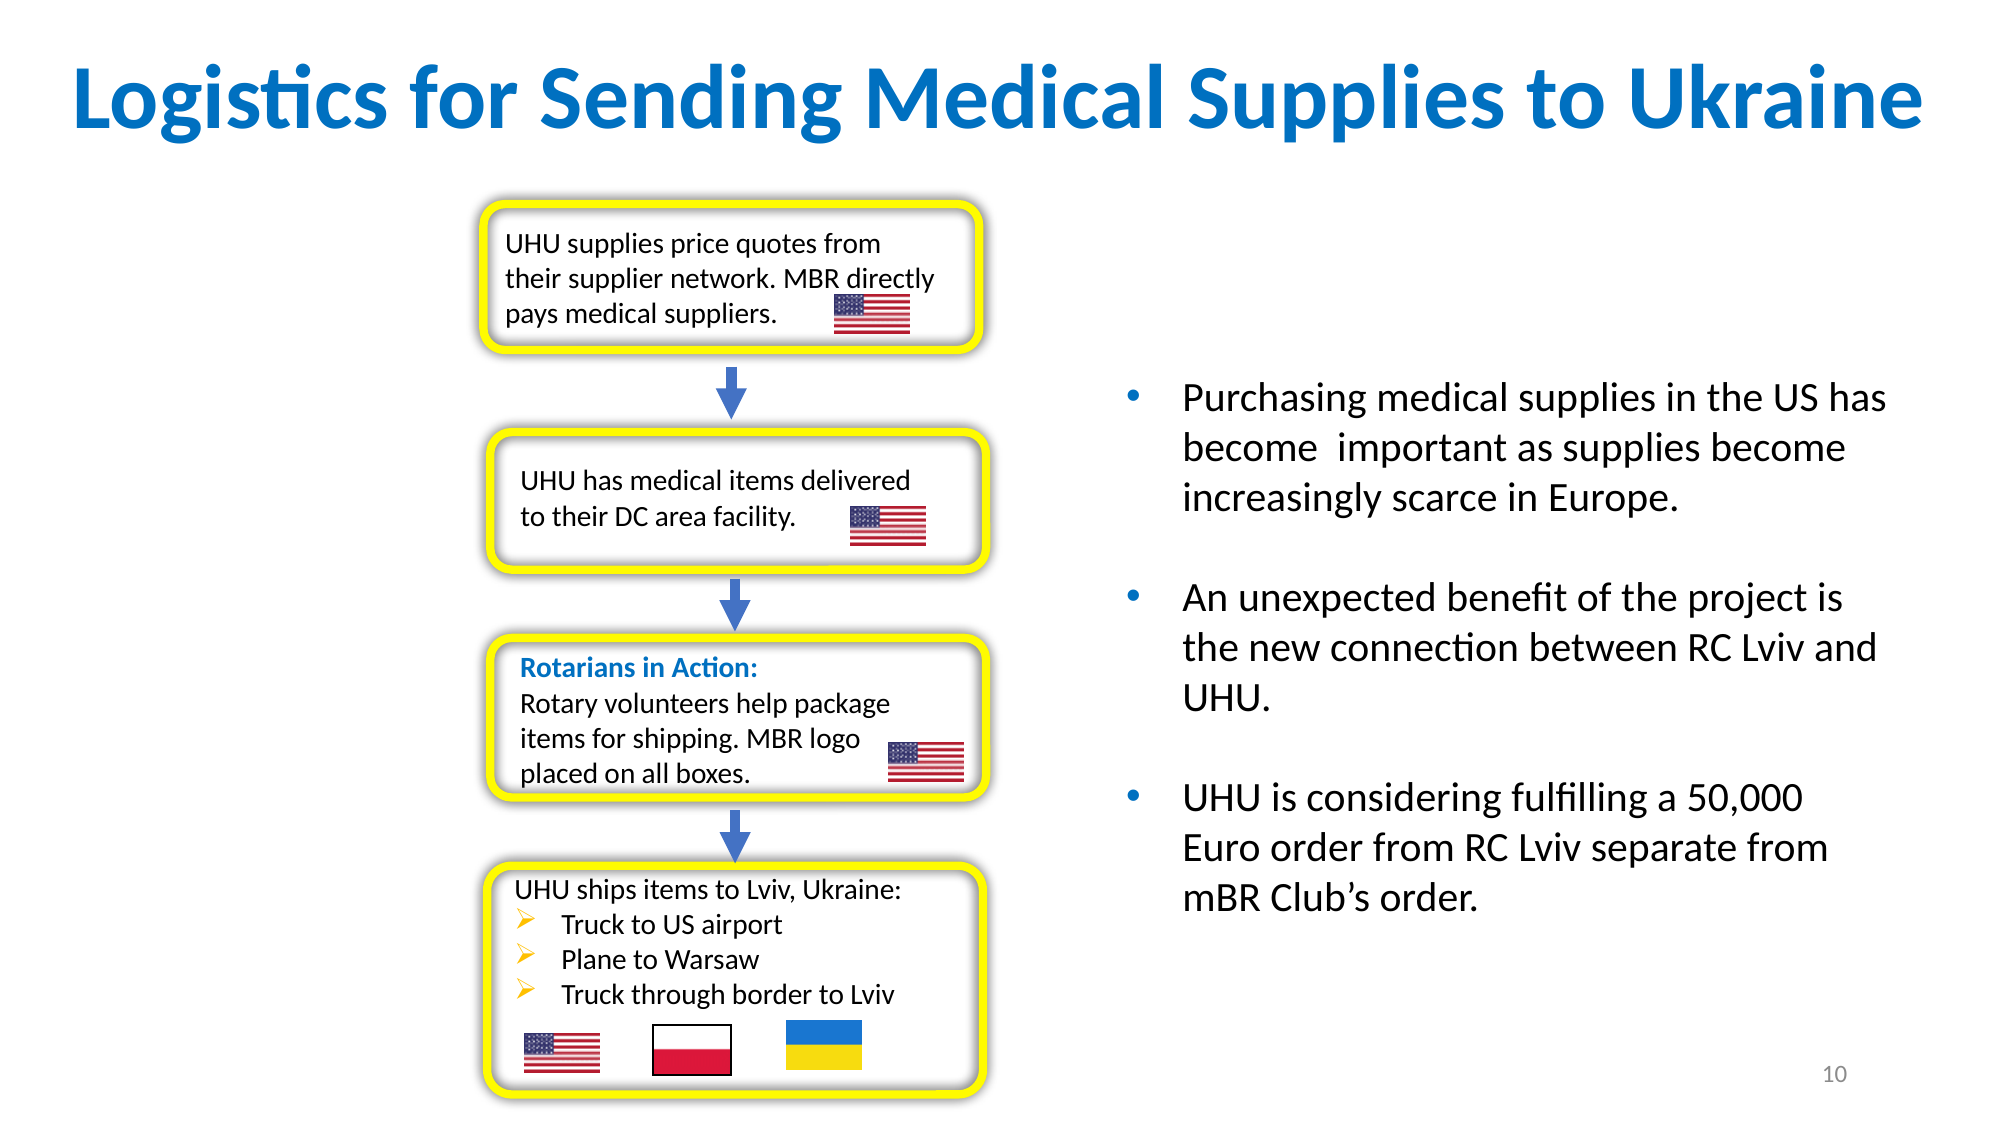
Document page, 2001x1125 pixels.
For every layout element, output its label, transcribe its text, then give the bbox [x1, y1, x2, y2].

text_box Purchasing medical supplies in the US has become important as supplies become increasingly scarce in Europe. An unexpected benefit of the project is the new connection between RC Lviv and UHU. UHU is considering fulfilling a 50,000 Euro order from RC Lviv separate from mBR Club’s order. [1120, 364, 1896, 926]
text_box Logistics for Sending Medical Supplies to Ukraine [0, 31, 2000, 153]
picture [786, 1020, 862, 1070]
text_box [725, 366, 738, 420]
picture [834, 294, 910, 334]
text_box UHU supplies price quotes from their supplier network. MBR directly pays medical suppliers. [499, 218, 942, 336]
text_box [487, 865, 984, 1095]
text_box [490, 637, 987, 798]
picture [850, 506, 926, 546]
picture [887, 742, 964, 782]
picture [654, 1025, 730, 1074]
text_box [728, 810, 742, 864]
slide_number 10 [1412, 1042, 1863, 1103]
text_box UHU has medical items delivered to their DC area facility. [514, 455, 918, 538]
text_box [728, 578, 742, 632]
picture [524, 1033, 600, 1073]
text_box [483, 203, 980, 351]
text_box [490, 431, 987, 570]
